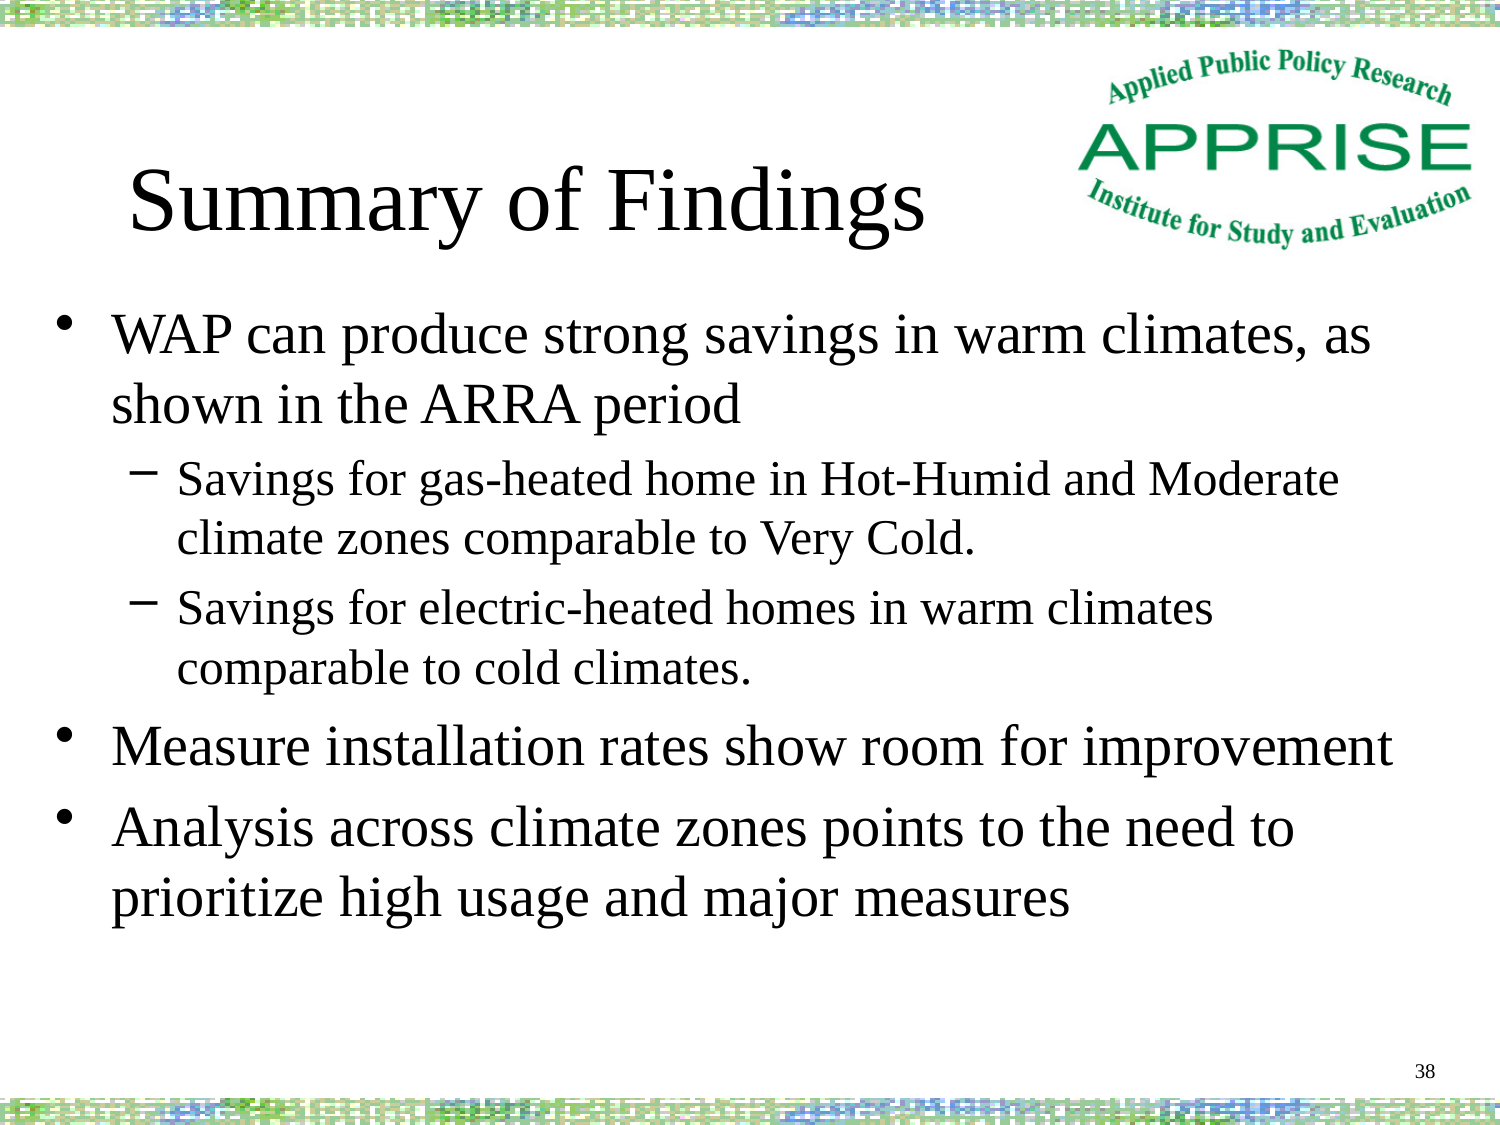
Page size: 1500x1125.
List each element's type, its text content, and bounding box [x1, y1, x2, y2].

text_box 38 [1399, 1050, 1463, 1090]
picture [0, 1098, 1500, 1125]
picture [0, 0, 1500, 276]
title Summary of Findings [112, 99, 1388, 287]
list WAP can produce strong savings in warm climates, as shown in the ARRA period Savings for gas-heated home in Hot-Humid and Moderate climate zones comparable to Very Cold. Savings for electric-heated homes in warm climates comparable to cold climates. Measure installation rates show room for improvement Analysis across climate zones points to the need to prioritize high usage and major measures [39, 287, 1463, 1091]
